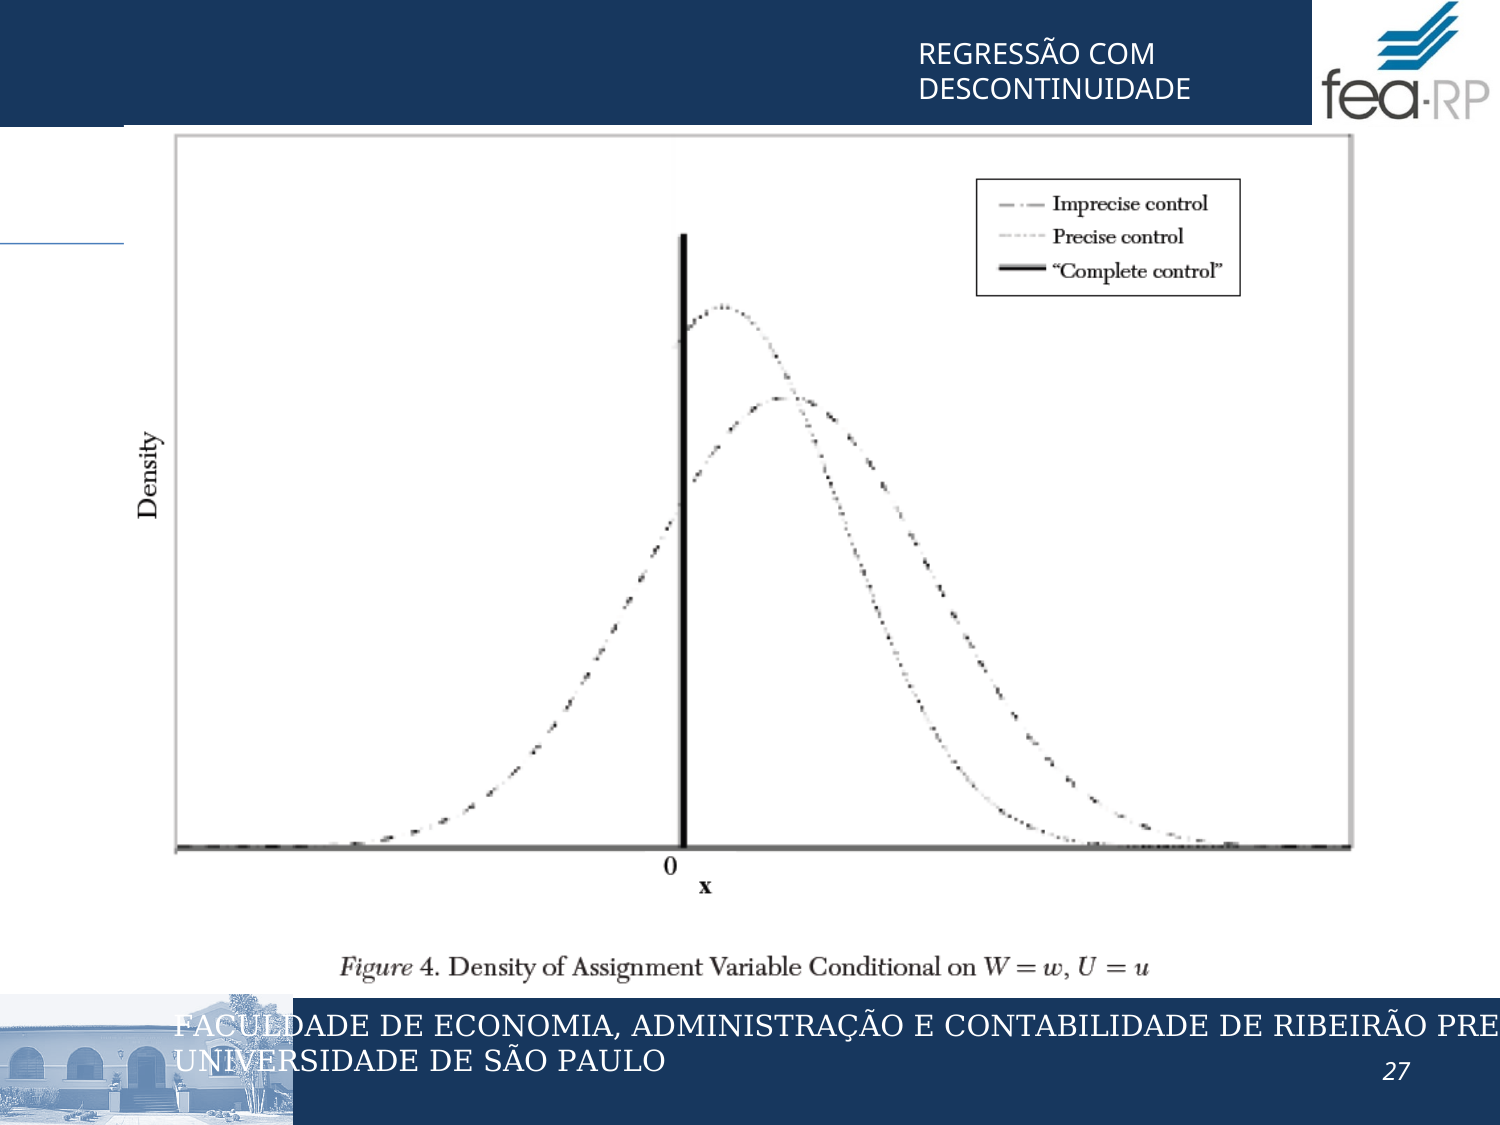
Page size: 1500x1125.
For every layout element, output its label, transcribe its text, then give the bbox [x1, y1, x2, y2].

picture [123, 0, 1500, 991]
text_box 27 [1074, 1042, 1425, 1103]
